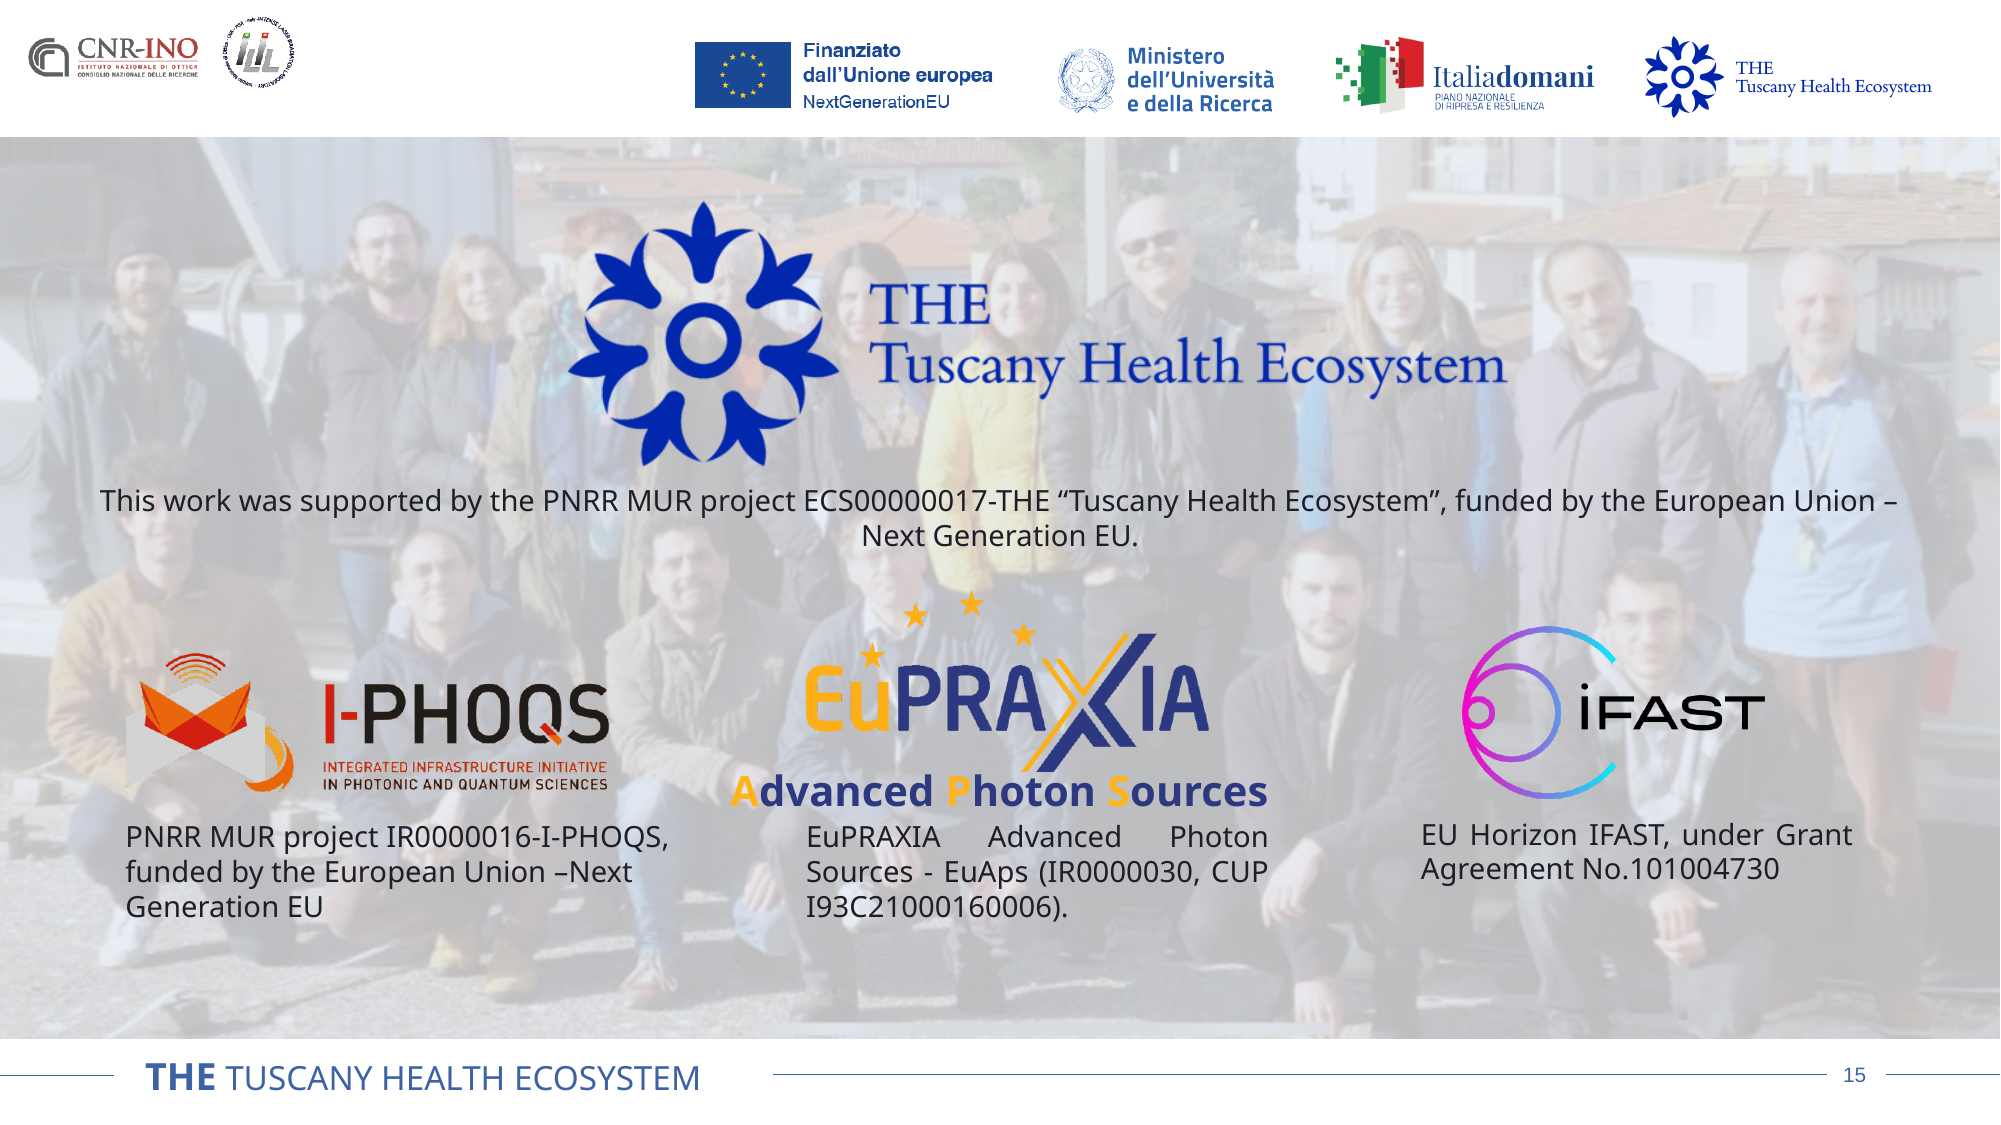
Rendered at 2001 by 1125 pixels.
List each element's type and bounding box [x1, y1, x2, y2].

picture [205, 0, 312, 106]
picture [1645, 36, 1932, 118]
text_box [790, 590, 1210, 818]
picture [1058, 47, 1274, 113]
picture [691, 38, 993, 116]
picture [1336, 37, 1603, 121]
text_box [66, 191, 1934, 562]
picture [25, 35, 201, 79]
picture [0, 137, 2000, 1040]
